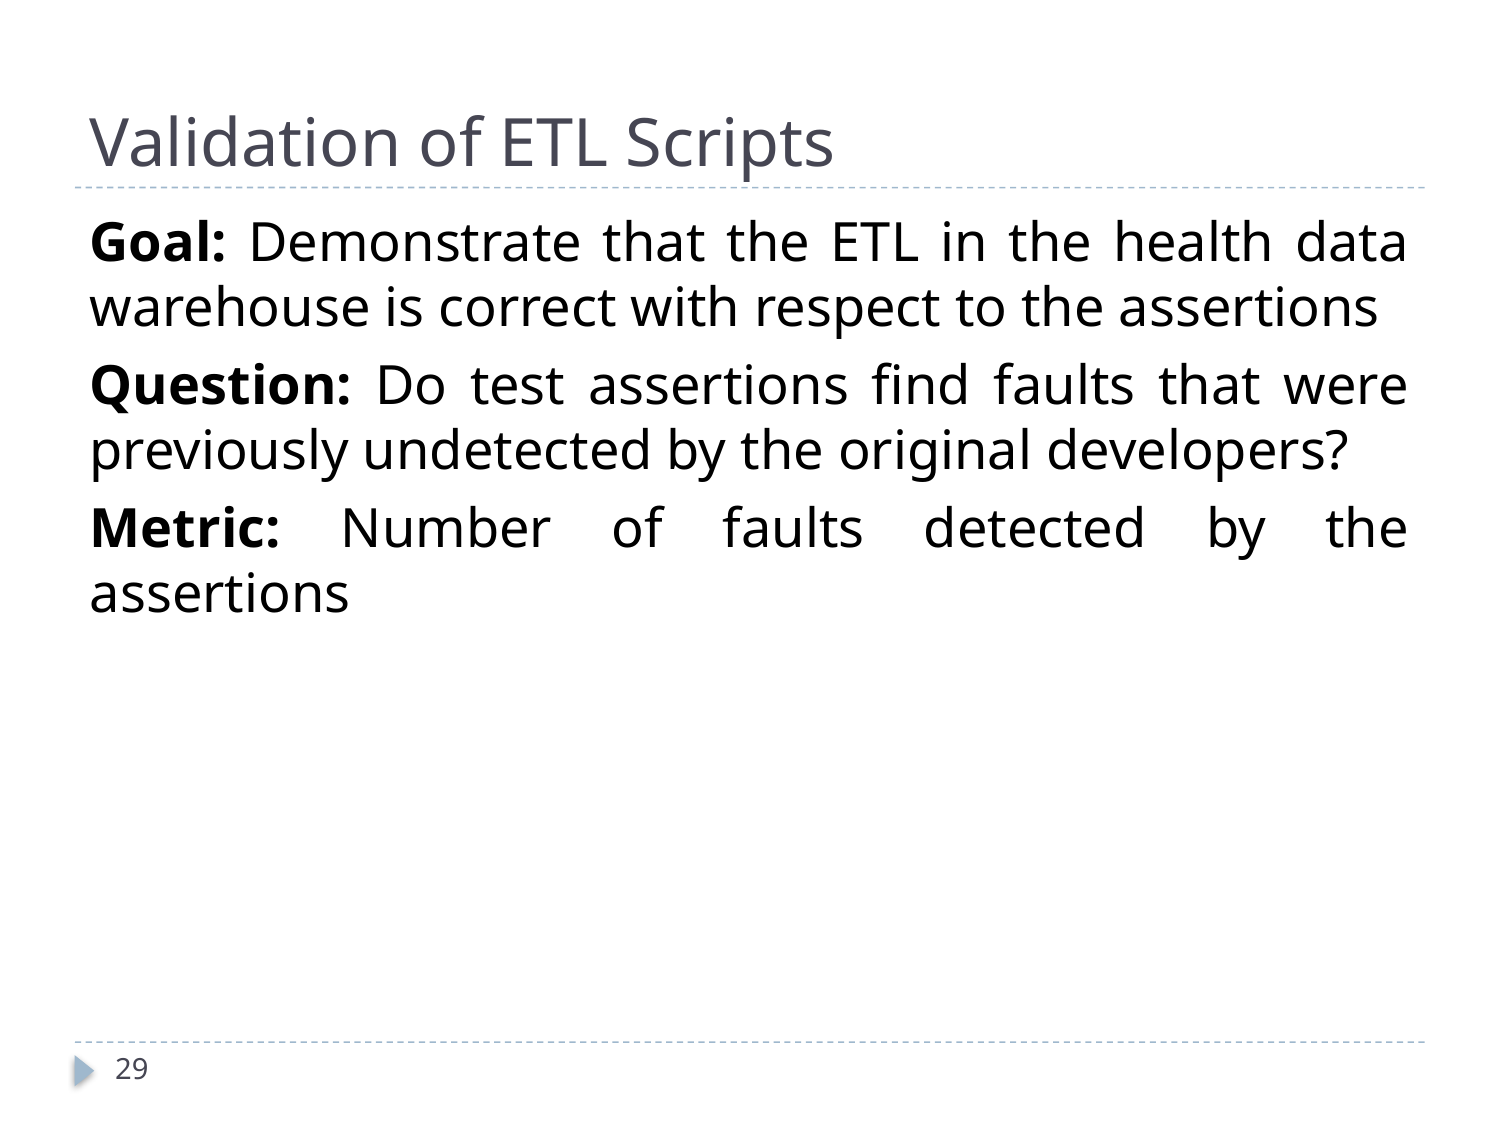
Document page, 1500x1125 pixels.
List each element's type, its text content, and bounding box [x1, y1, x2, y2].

title Validation of ETL Scripts [75, 24, 1425, 188]
list Goal: Demonstrate that the ETL in the health data warehouse is correct with respect to the assertions Question: Do test assertions find faults that were previously undetected by the original developers? Metric: Number of faults detected by the assertions [75, 200, 1425, 1010]
slide_number 29 [100, 1042, 426, 1103]
